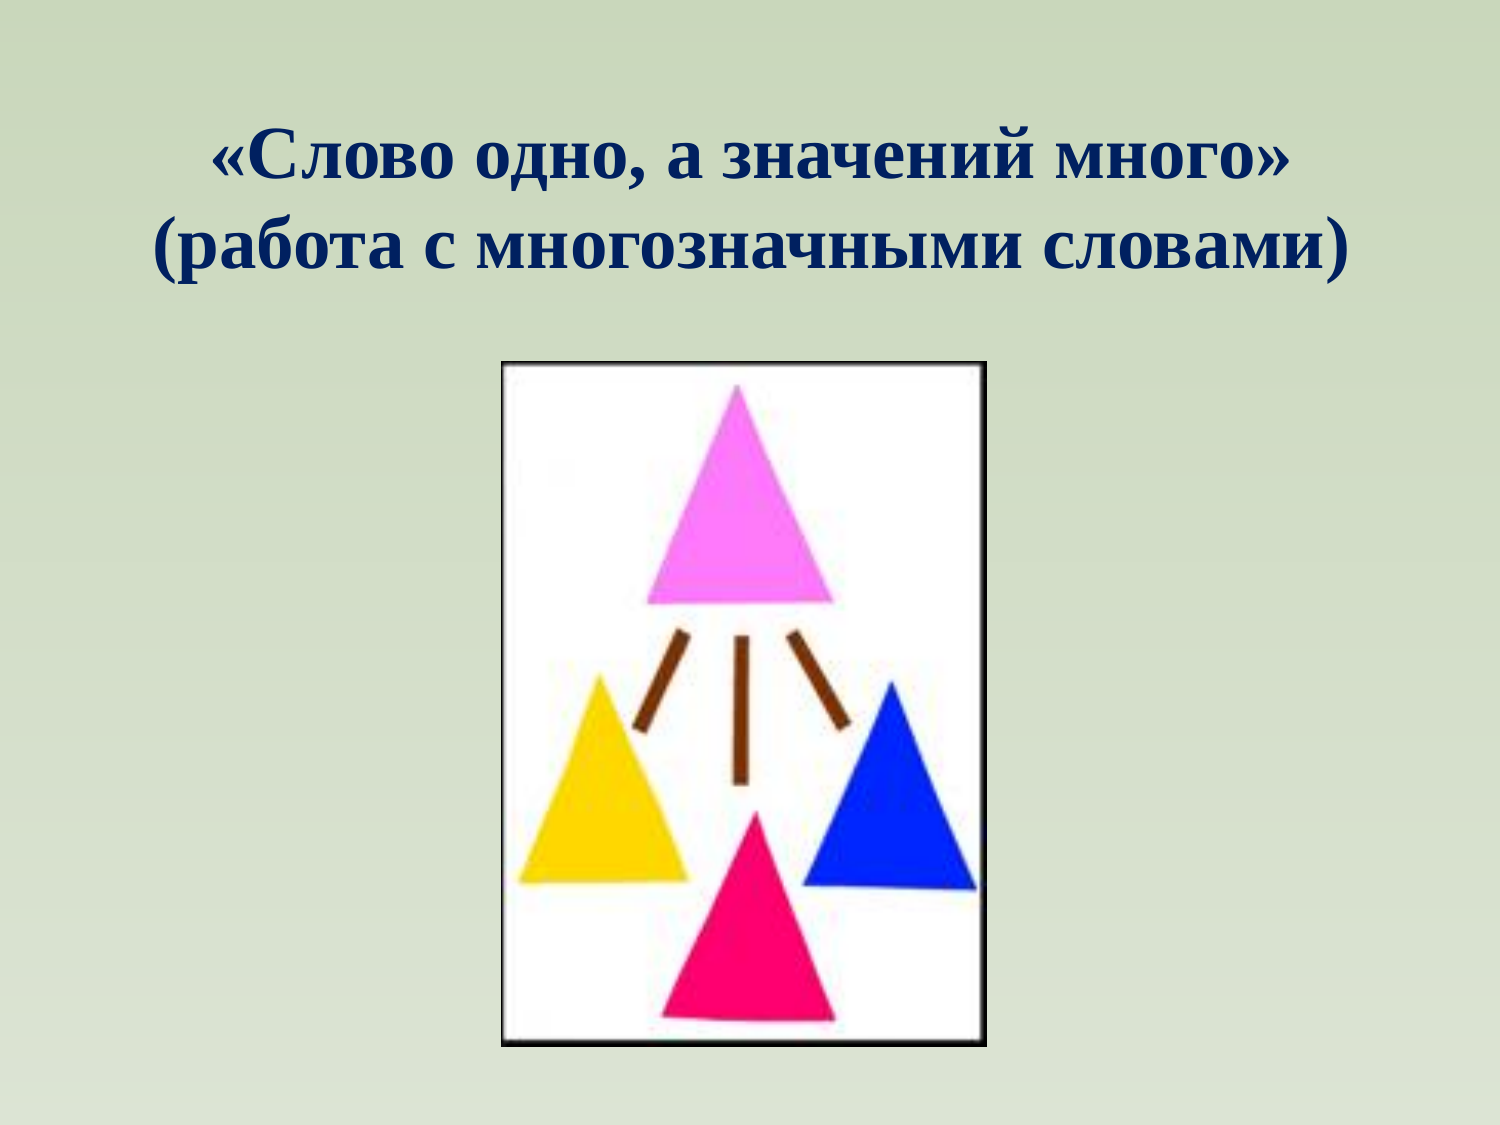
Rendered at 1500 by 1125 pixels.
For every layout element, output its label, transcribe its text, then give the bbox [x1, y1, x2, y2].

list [501, 361, 987, 1048]
title «Слово одно, а значений много» (работа с многозначными словами) [76, 172, 1427, 304]
